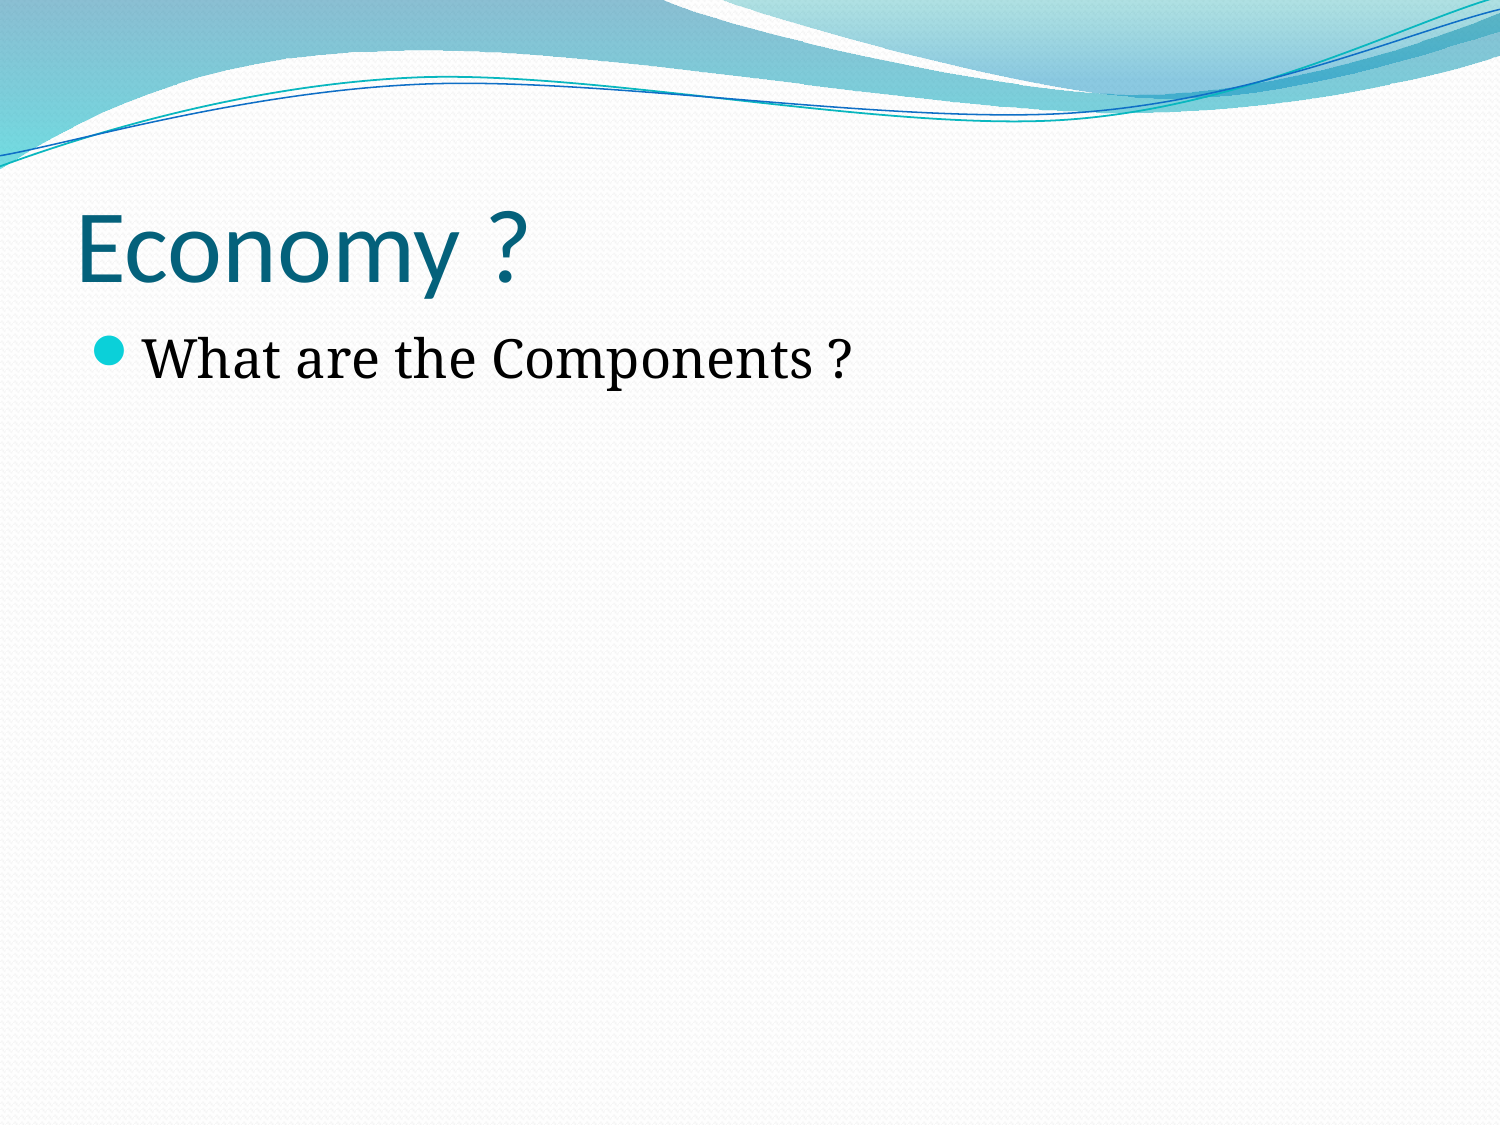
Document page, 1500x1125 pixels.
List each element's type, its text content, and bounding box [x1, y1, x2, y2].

list What are the Components ? [75, 317, 1425, 1038]
title Economy ? [75, 115, 1425, 303]
